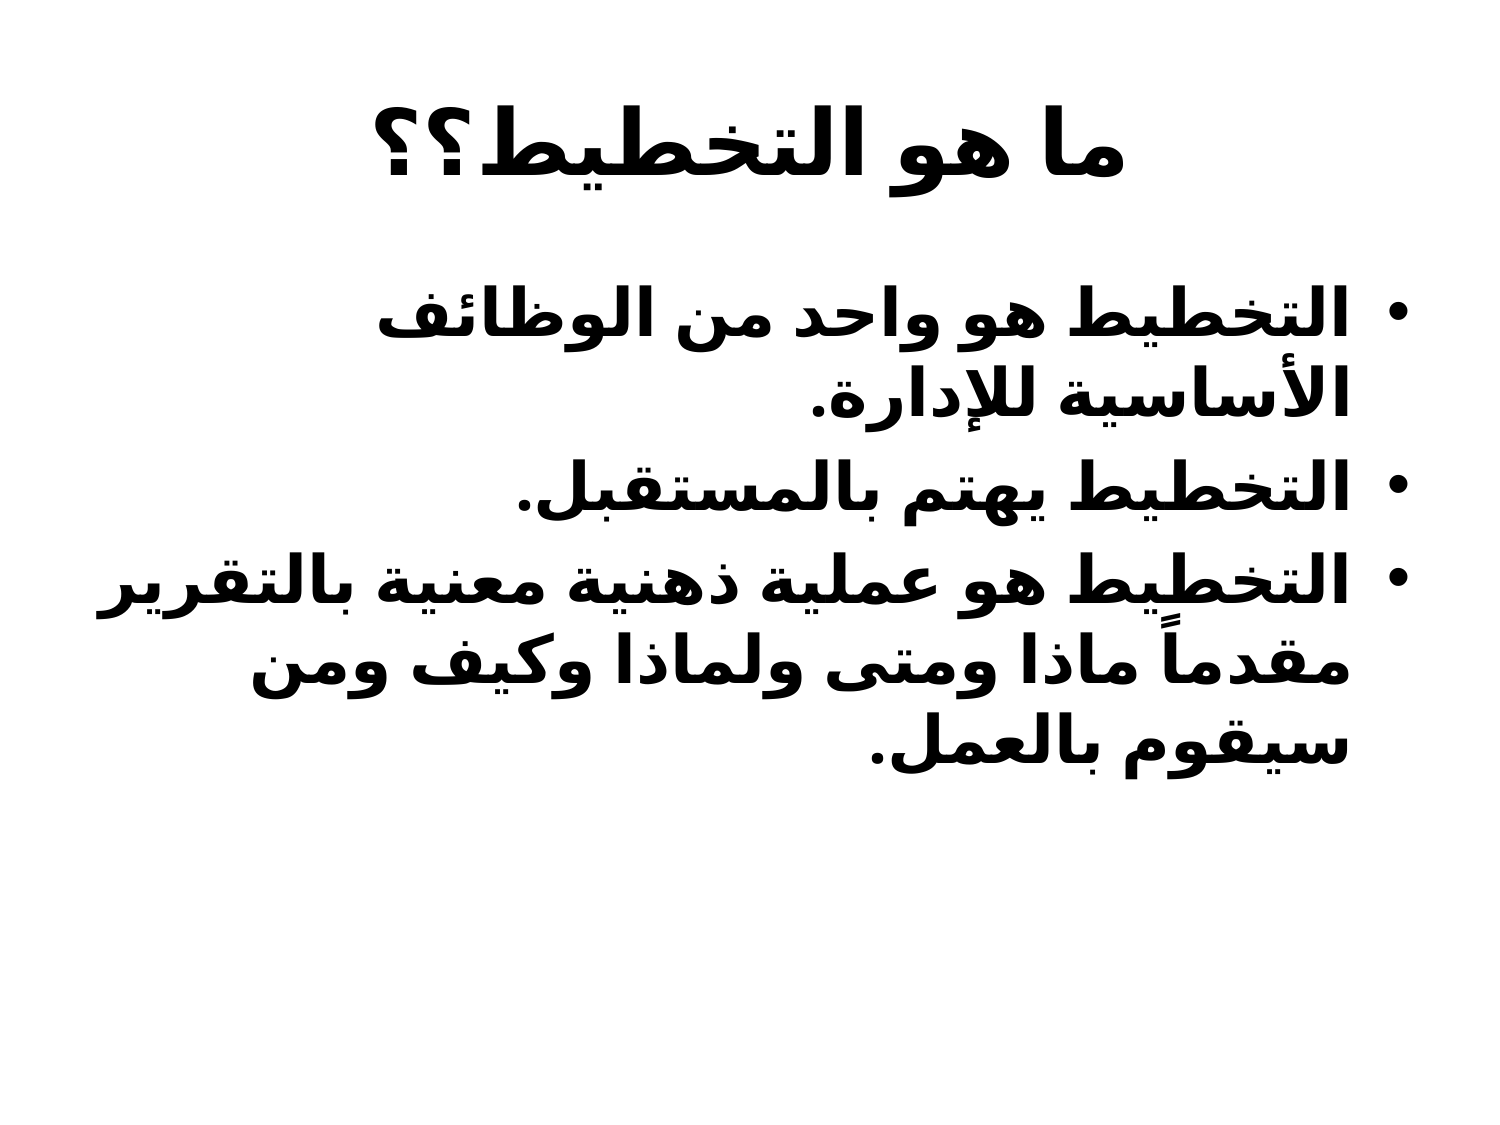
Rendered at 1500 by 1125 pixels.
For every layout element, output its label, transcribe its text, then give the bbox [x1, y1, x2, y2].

list التخطيط هو واحد من الوظائف الأساسية للإدارة. التخطيط يهتم بالمستقبل. التخطيط هو عملية ذهنية معنية بالتقرير مقدماً ماذا ومتى ولماذا وكيف ومن سيقوم بالعمل. [75, 262, 1425, 1005]
title ما هو التخطيط؟؟ [75, 45, 1425, 233]
